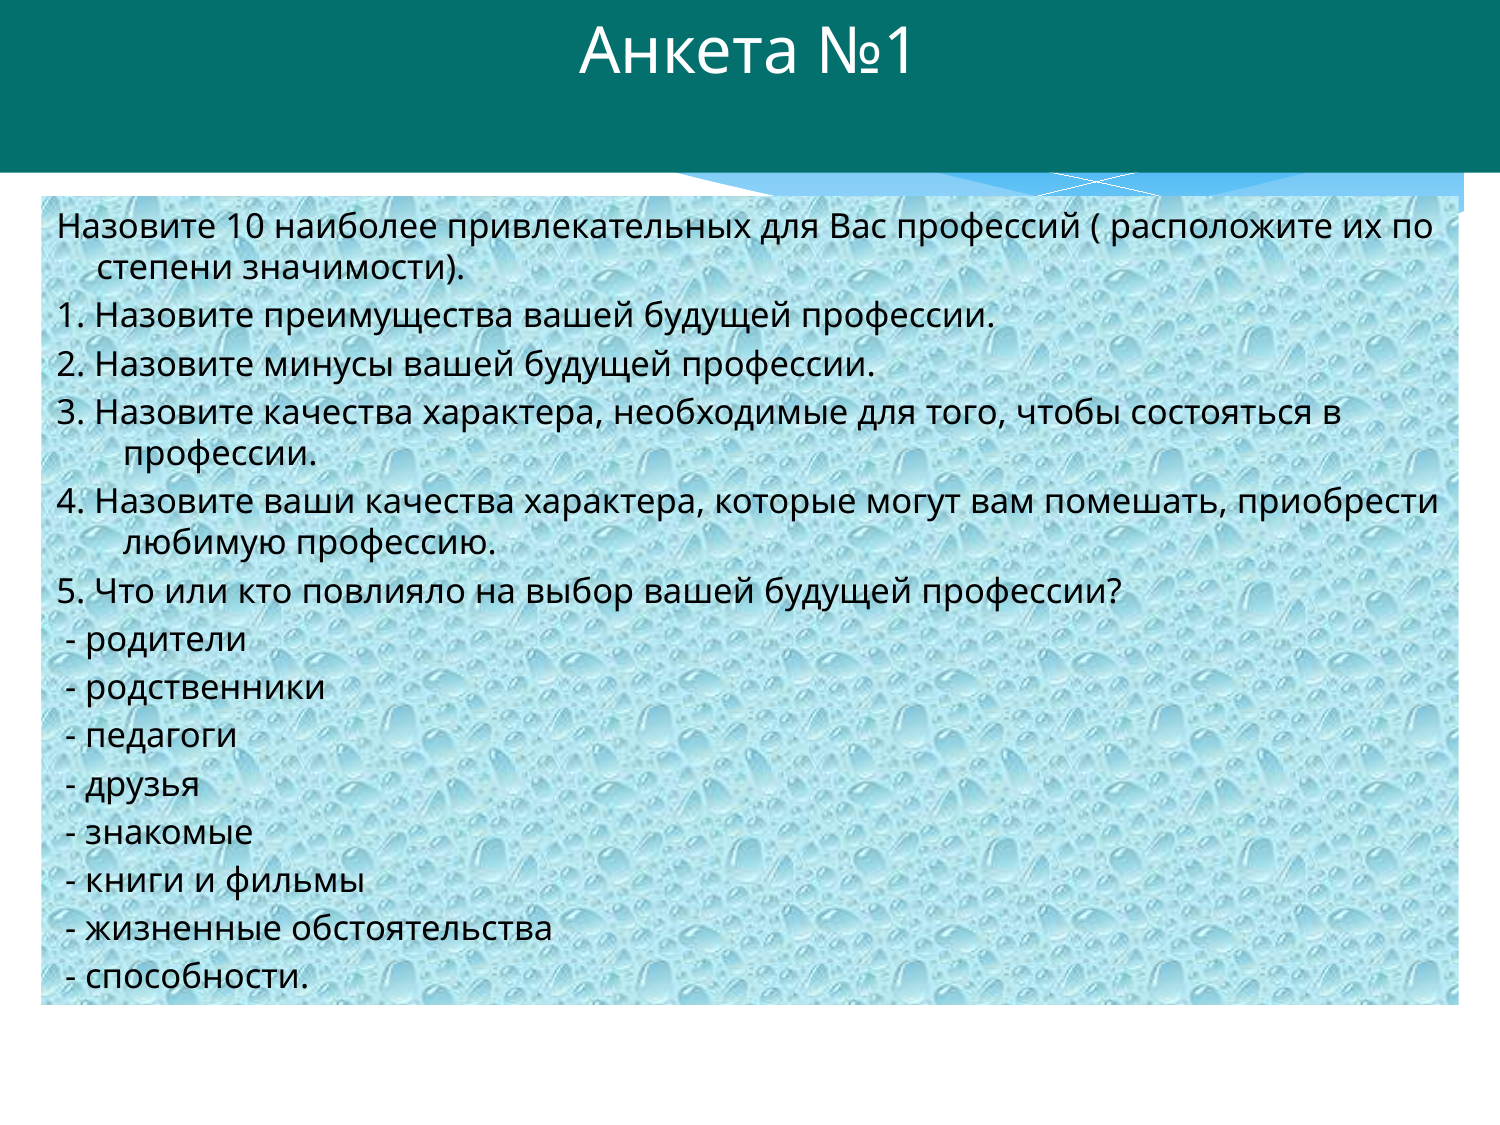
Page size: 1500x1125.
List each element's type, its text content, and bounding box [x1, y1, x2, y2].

list Назовите 10 наиболее привлекательных для Вас профессий ( расположите их по степени значимости). 1. Назовите преимущества вашей будущей профессии. 2. Назовите минусы вашей будущей профессии. 3. Назовите качества характера, необходимые для того, чтобы состояться в профессии. 4. Назовите ваши качества характера, которые могут вам помешать, приобрести любимую профессию. 5. Что или кто повлияло на выбор вашей будущей профессии? - родители - родственники - педагоги - друзья - знакомые - книги и фильмы - жизненные обстоятельства - способности. [41, 196, 1459, 1005]
title Анкета №1 [0, 0, 1500, 173]
